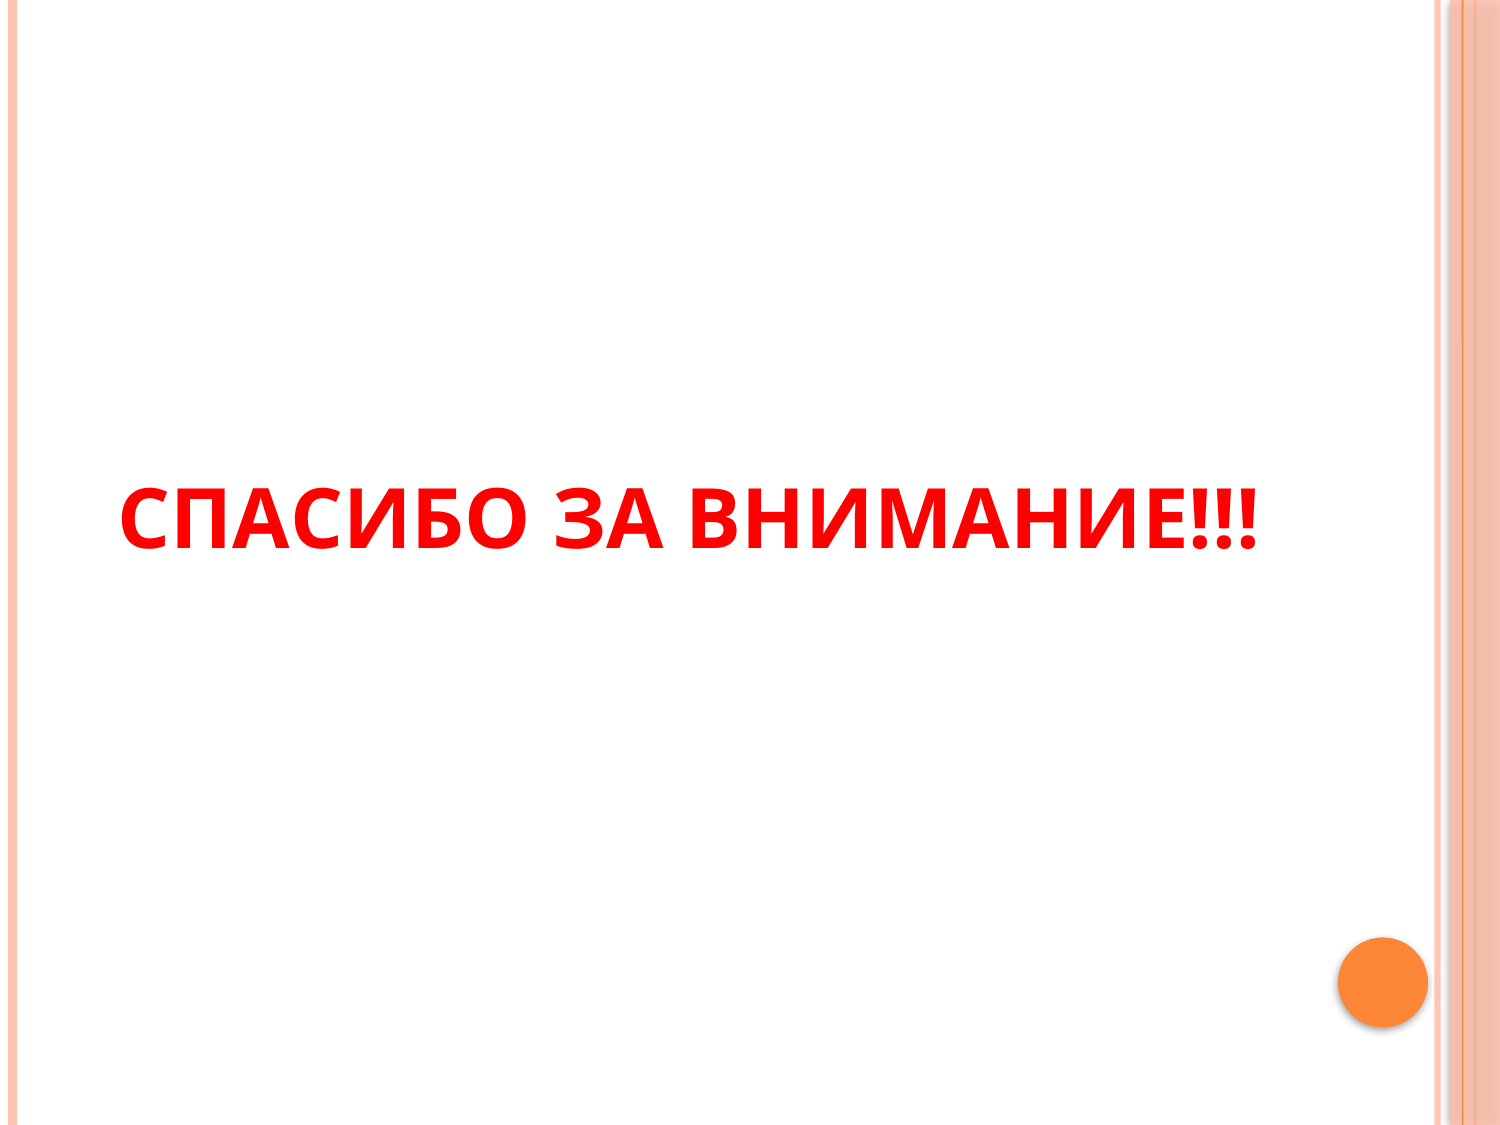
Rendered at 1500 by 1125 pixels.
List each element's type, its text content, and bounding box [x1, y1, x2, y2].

title СПАСИБО ЗА ВНИМАНИЕ!!! [76, 278, 1302, 573]
